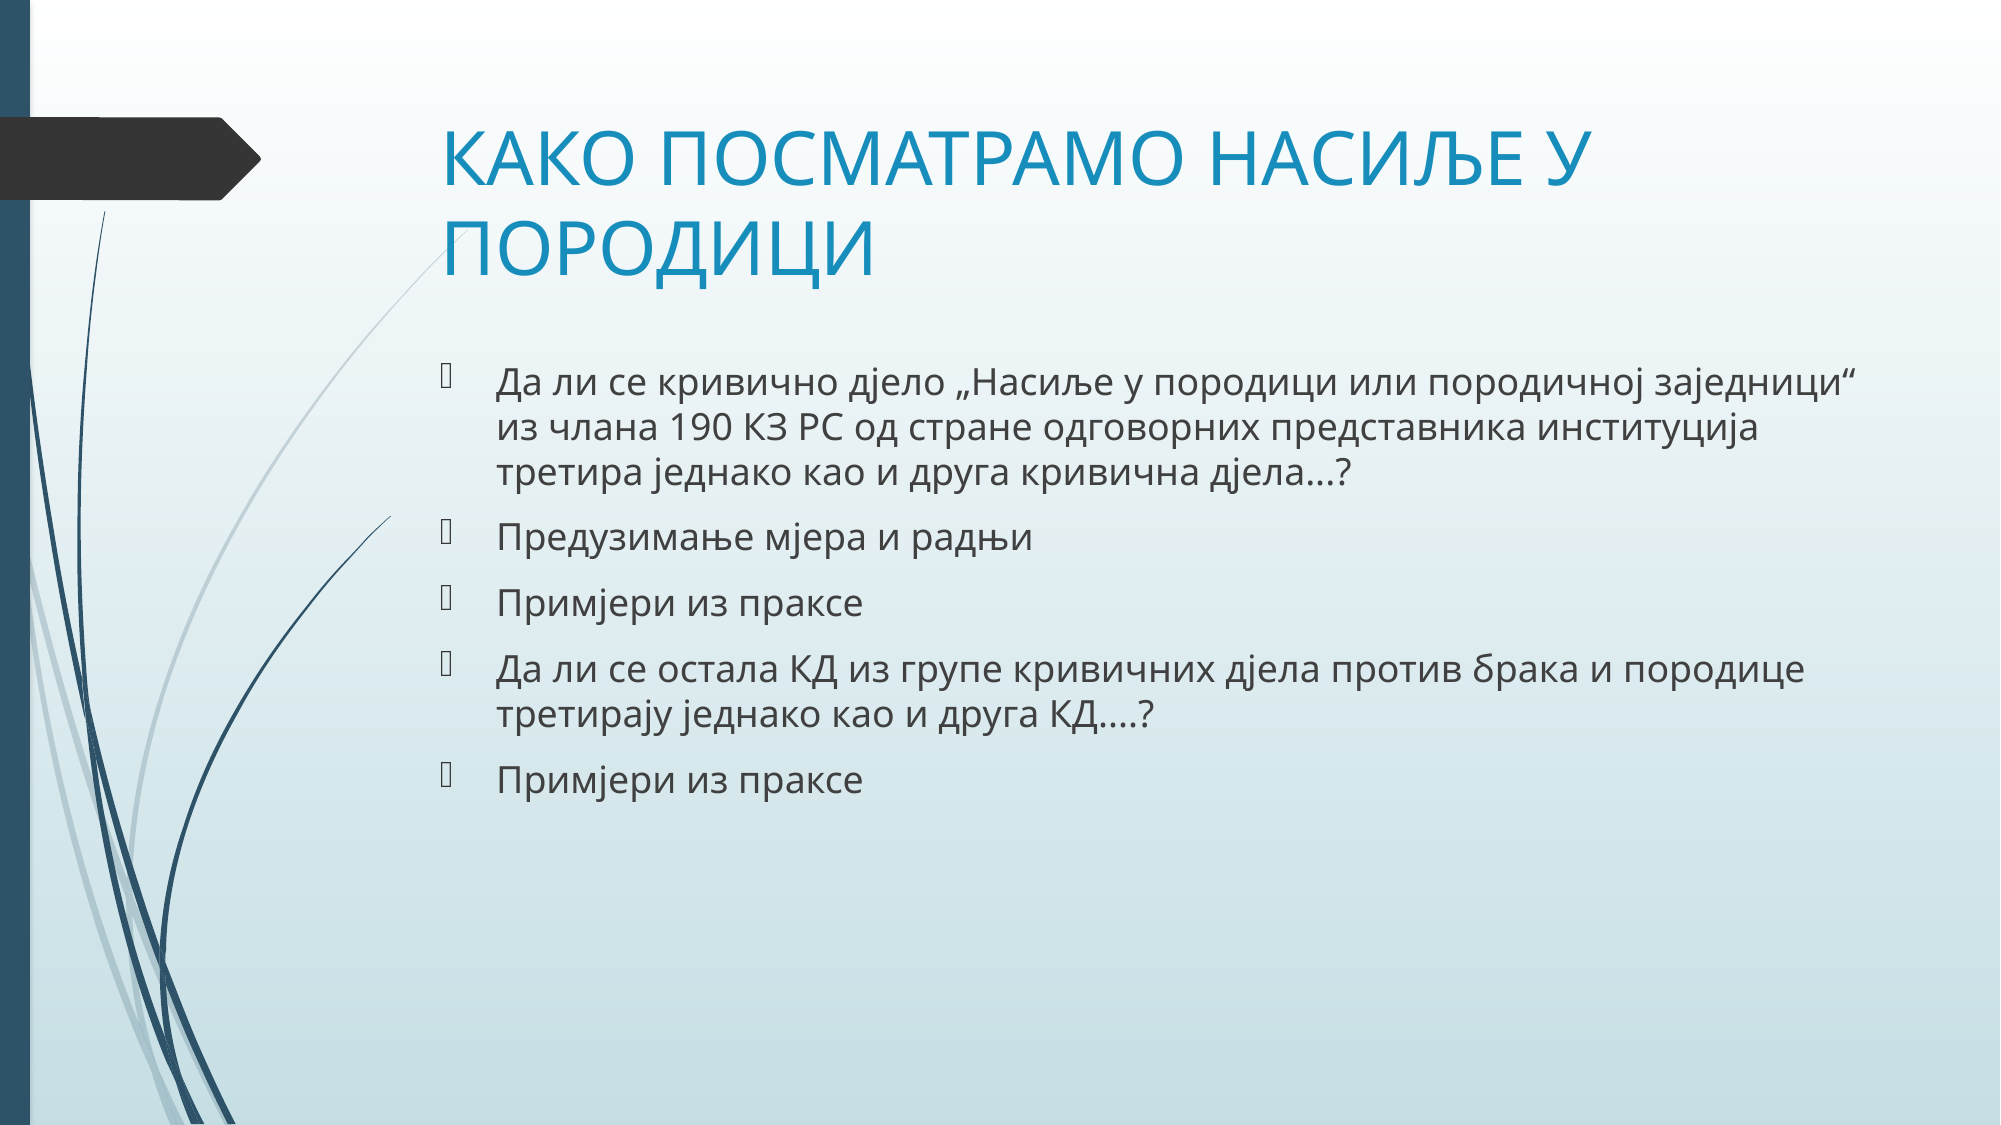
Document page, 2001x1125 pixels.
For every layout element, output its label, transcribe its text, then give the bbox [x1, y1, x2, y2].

list Да ли се кривично дјело „Насиље у породици или породичној заједници“ из члана 190 КЗ РС од стране одговорних представника институција третира једнако као и друга кривична дјела...? Предузимање мјера и радњи Примјери из праксе Да ли се остала КД из групе кривичних дјела против брака и породице третирају једнако као и друга КД....? Примјери из праксе [424, 350, 1888, 970]
title КАКО ПОСМАТРАМО НАСИЉЕ У ПОРОДИЦИ [425, 102, 1888, 313]
